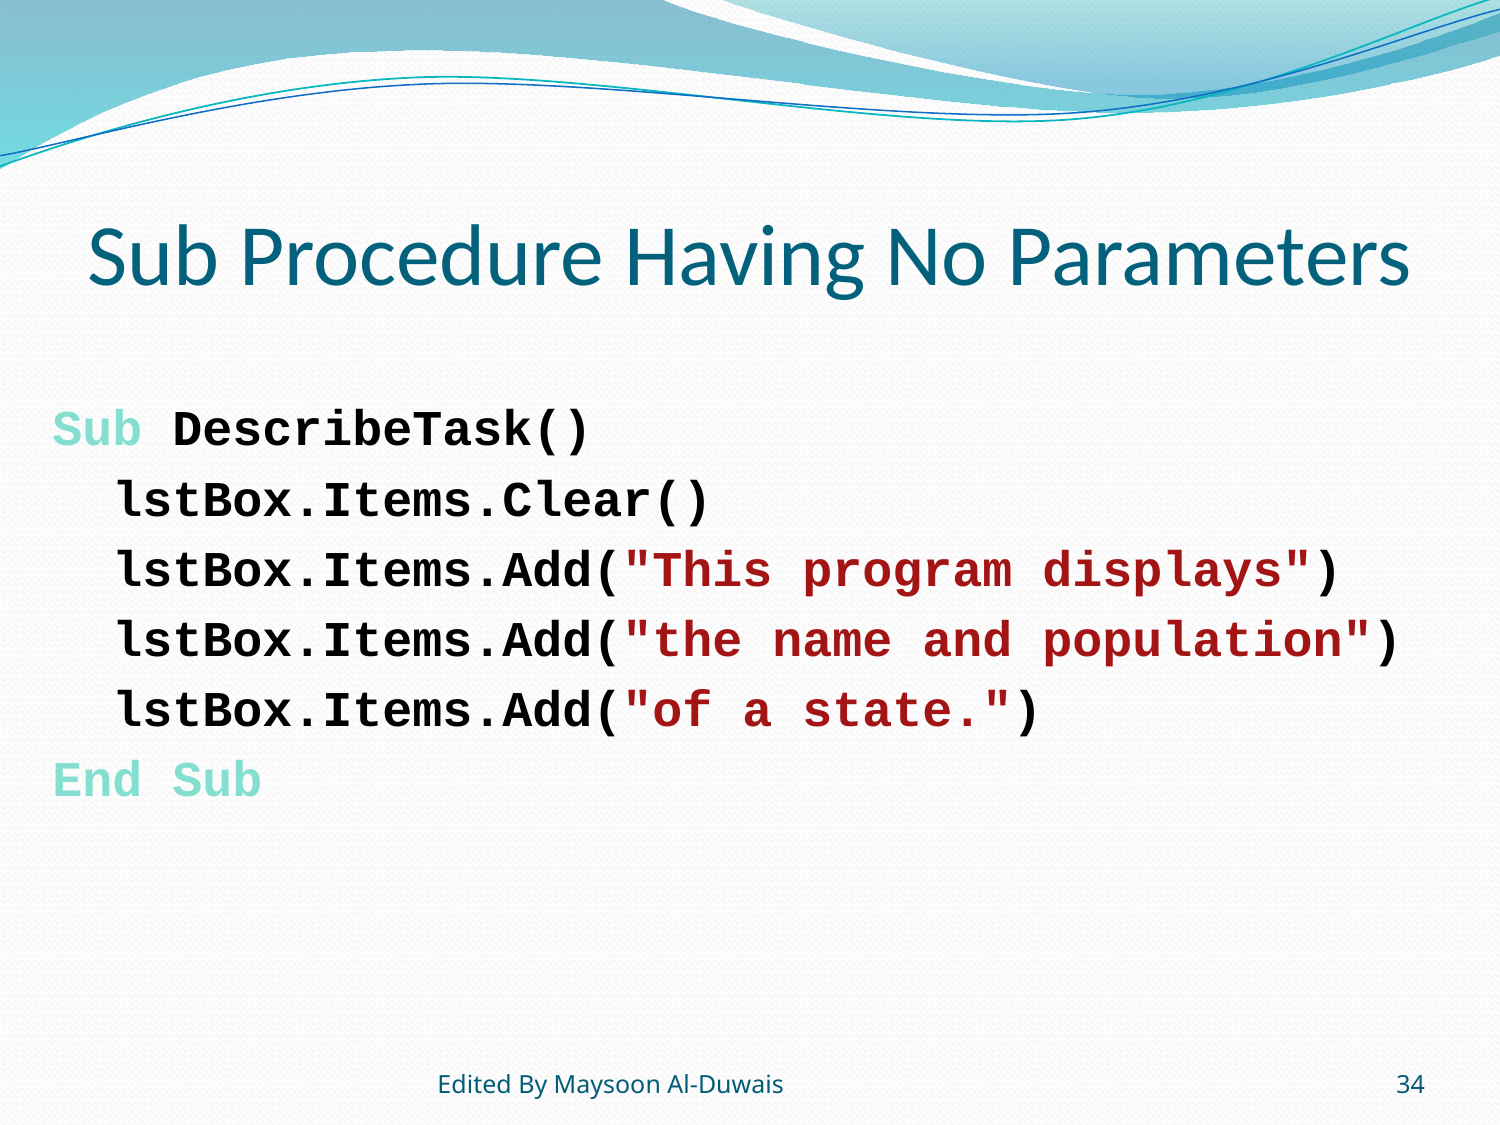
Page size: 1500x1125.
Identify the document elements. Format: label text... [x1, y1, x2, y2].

footer Edited By Maysoon Al-Duwais [437, 1042, 988, 1103]
title Sub Procedure Having No Parameters [75, 115, 1425, 303]
slide_number 34 [1299, 1042, 1425, 1103]
list Sub DescribeTask() lstBox.Items.Clear() lstBox.Items.Add("This program displays") lstBox.Items.Add("the name and population") lstBox.Items.Add("of a state.") End Sub [37, 324, 1469, 1006]
